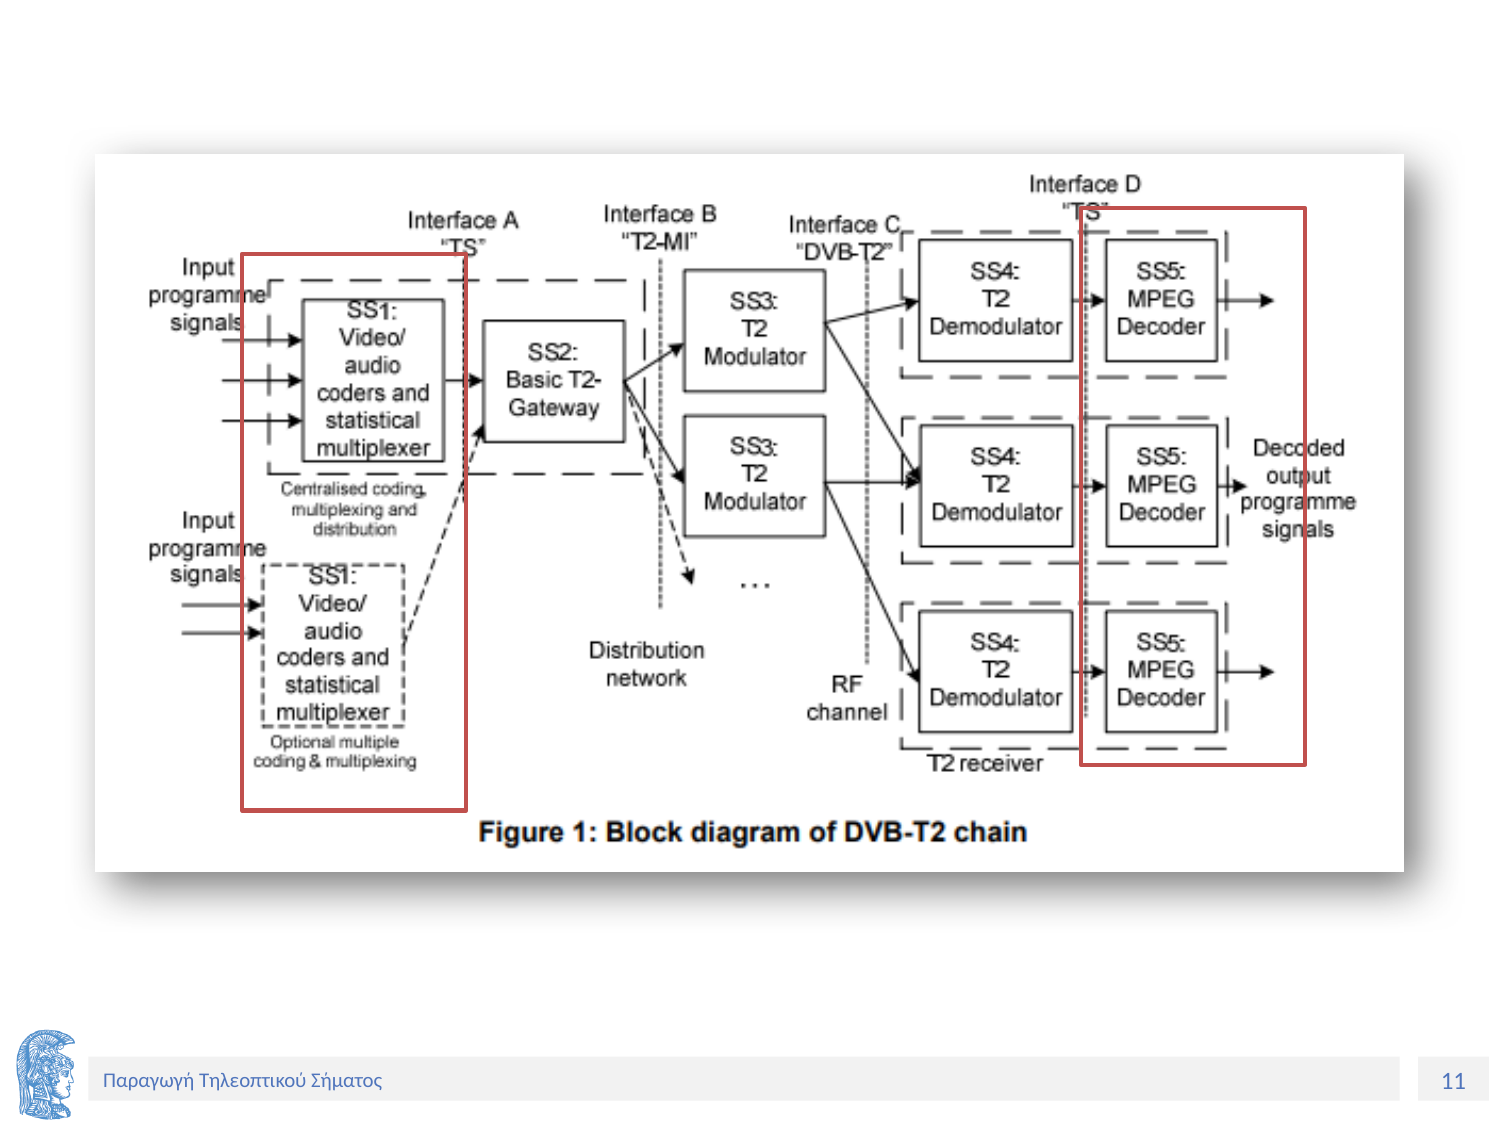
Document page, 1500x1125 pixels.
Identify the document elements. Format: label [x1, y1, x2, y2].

list [94, 154, 1404, 872]
picture [9, 1026, 81, 1120]
